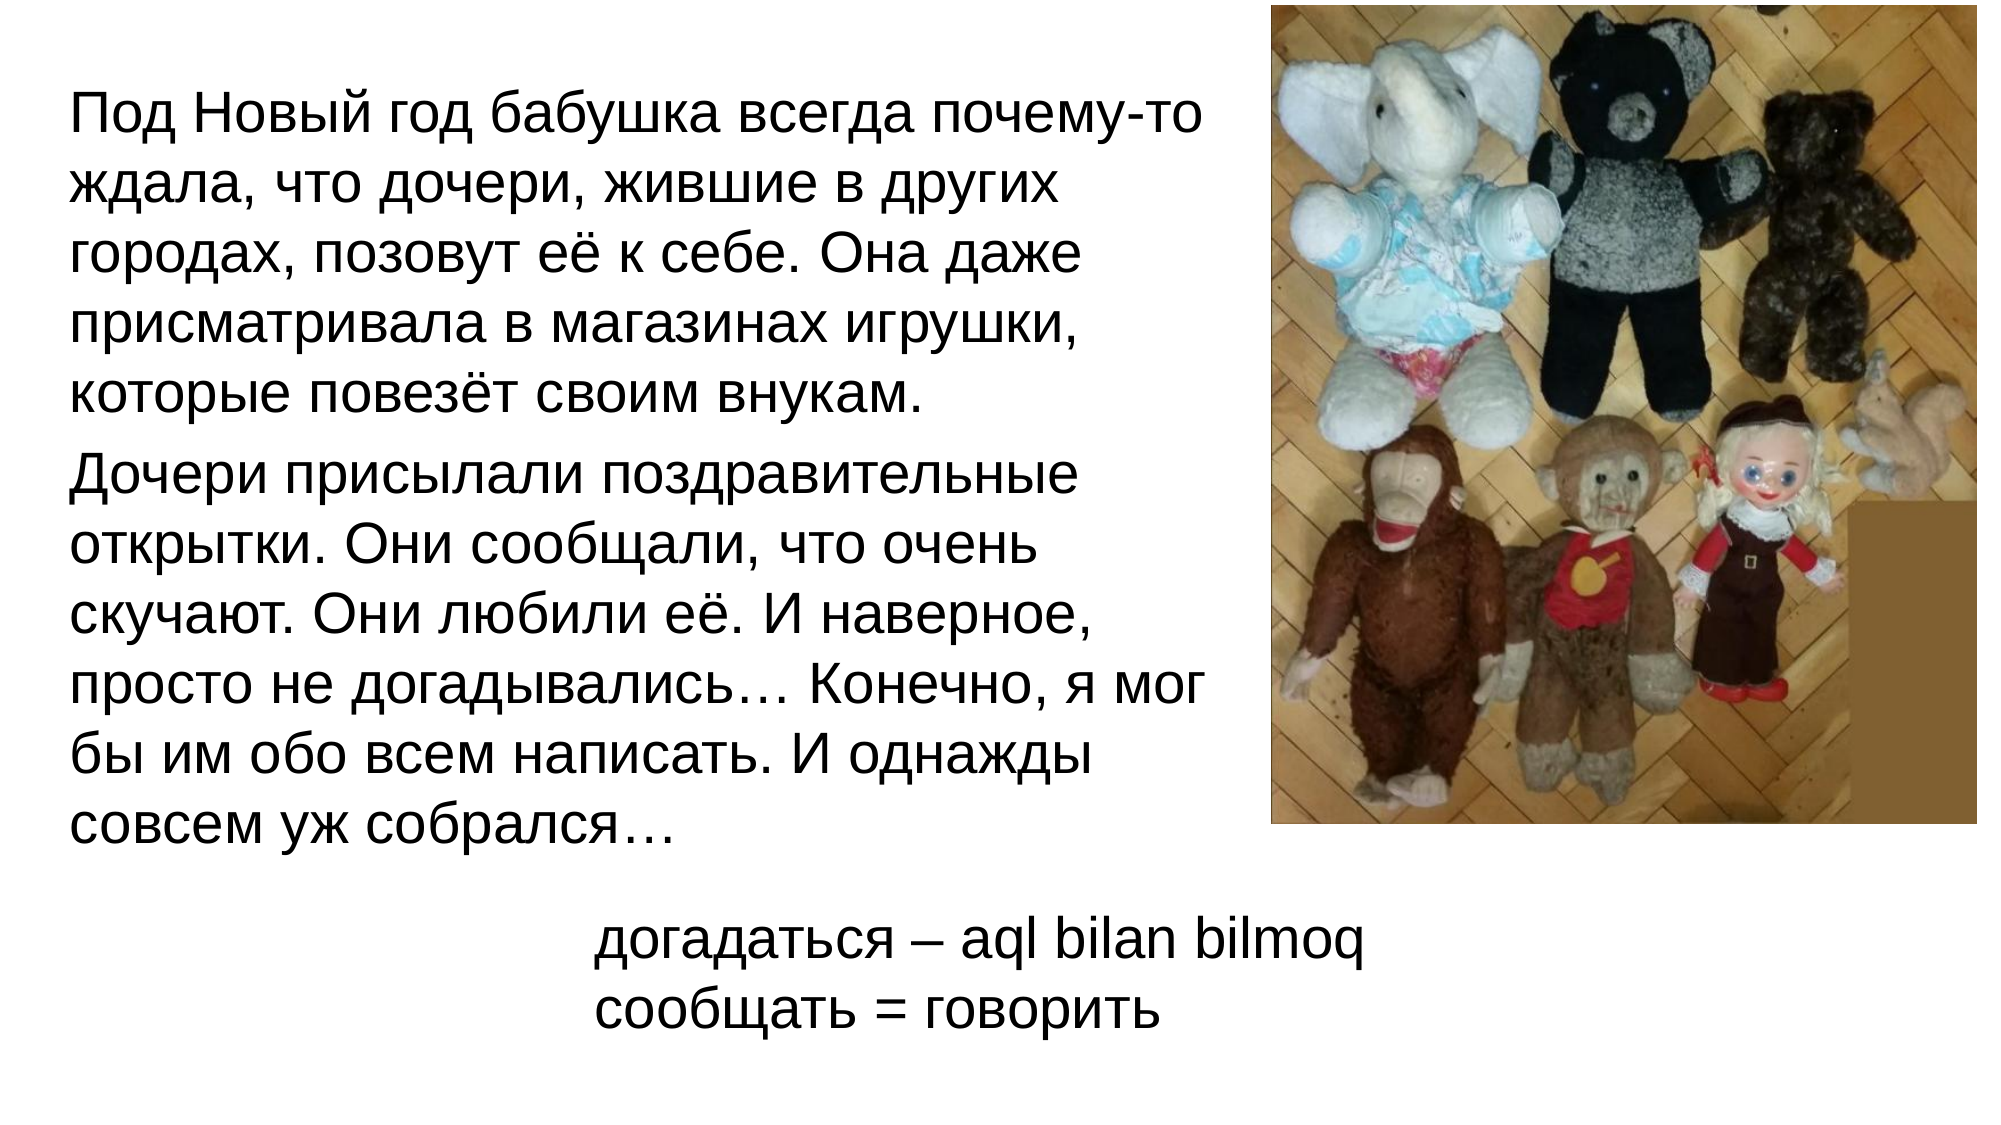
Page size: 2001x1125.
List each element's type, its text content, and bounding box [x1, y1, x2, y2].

text_box догадаться – aql bilan bilmoq сообщать = говорить [579, 893, 1399, 1048]
list Под Новый год бабушка всегда почему-то ждала, что дочери, жившие в других городах, позовут её к себе. Она даже присматривала в магазинах игрушки, которые повезёт своим внукам. Дочери присылали поздравительные открытки. Они сообщали, что очень скучают. Они любили её. И наверное, просто не догадывались… Конечно, я мог бы им обо всем написать. И однажды совсем уж собрался… [54, 66, 1237, 894]
picture [1271, 4, 1977, 824]
